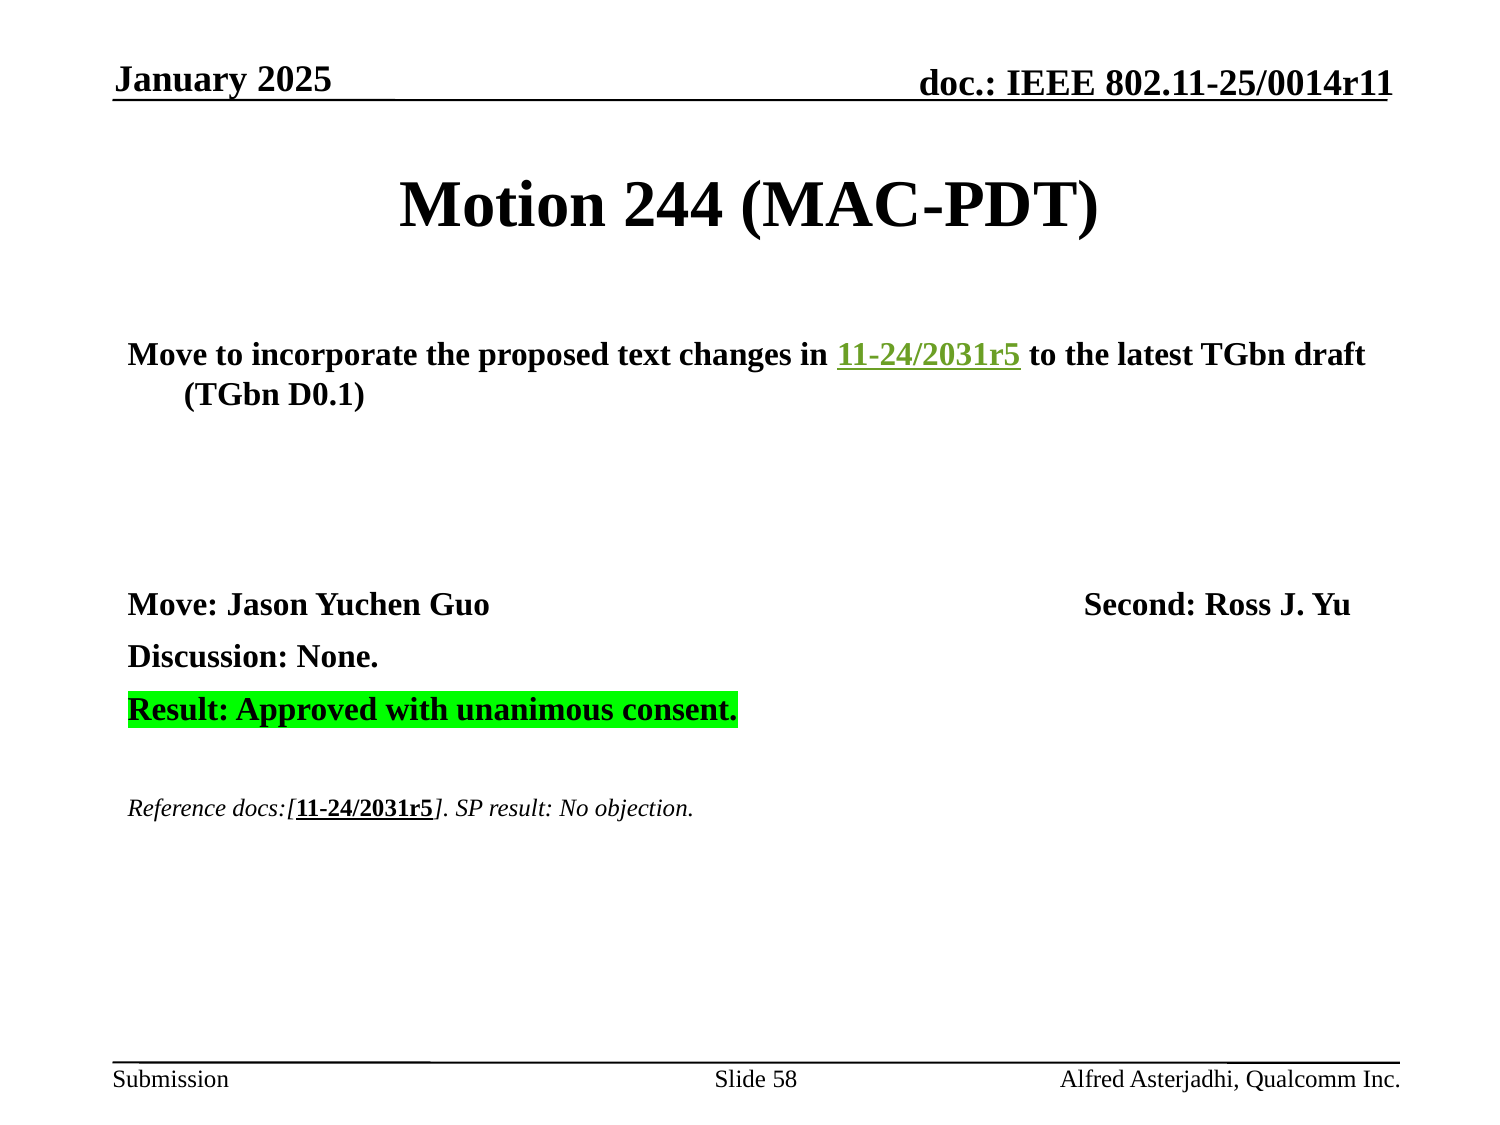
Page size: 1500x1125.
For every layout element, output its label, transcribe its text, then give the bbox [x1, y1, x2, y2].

list Move to incorporate the proposed text changes in 11-24/2031r5 to the latest TGbn draft (TGbn D0.1) Move: Jason Yuchen Guo Second: Ross J. Yu Discussion: None. Result: Approved with unanimous consent. Reference docs:[11-24/2031r5]. SP result: No objection. [112, 324, 1388, 1000]
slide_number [114, 54, 423, 100]
slide_number Slide 58 [712, 1061, 800, 1123]
footer Alfred Asterjadhi, Qualcomm Inc. [878, 1061, 1402, 1093]
title Motion 244 (MAC-PDT) [112, 112, 1388, 288]
